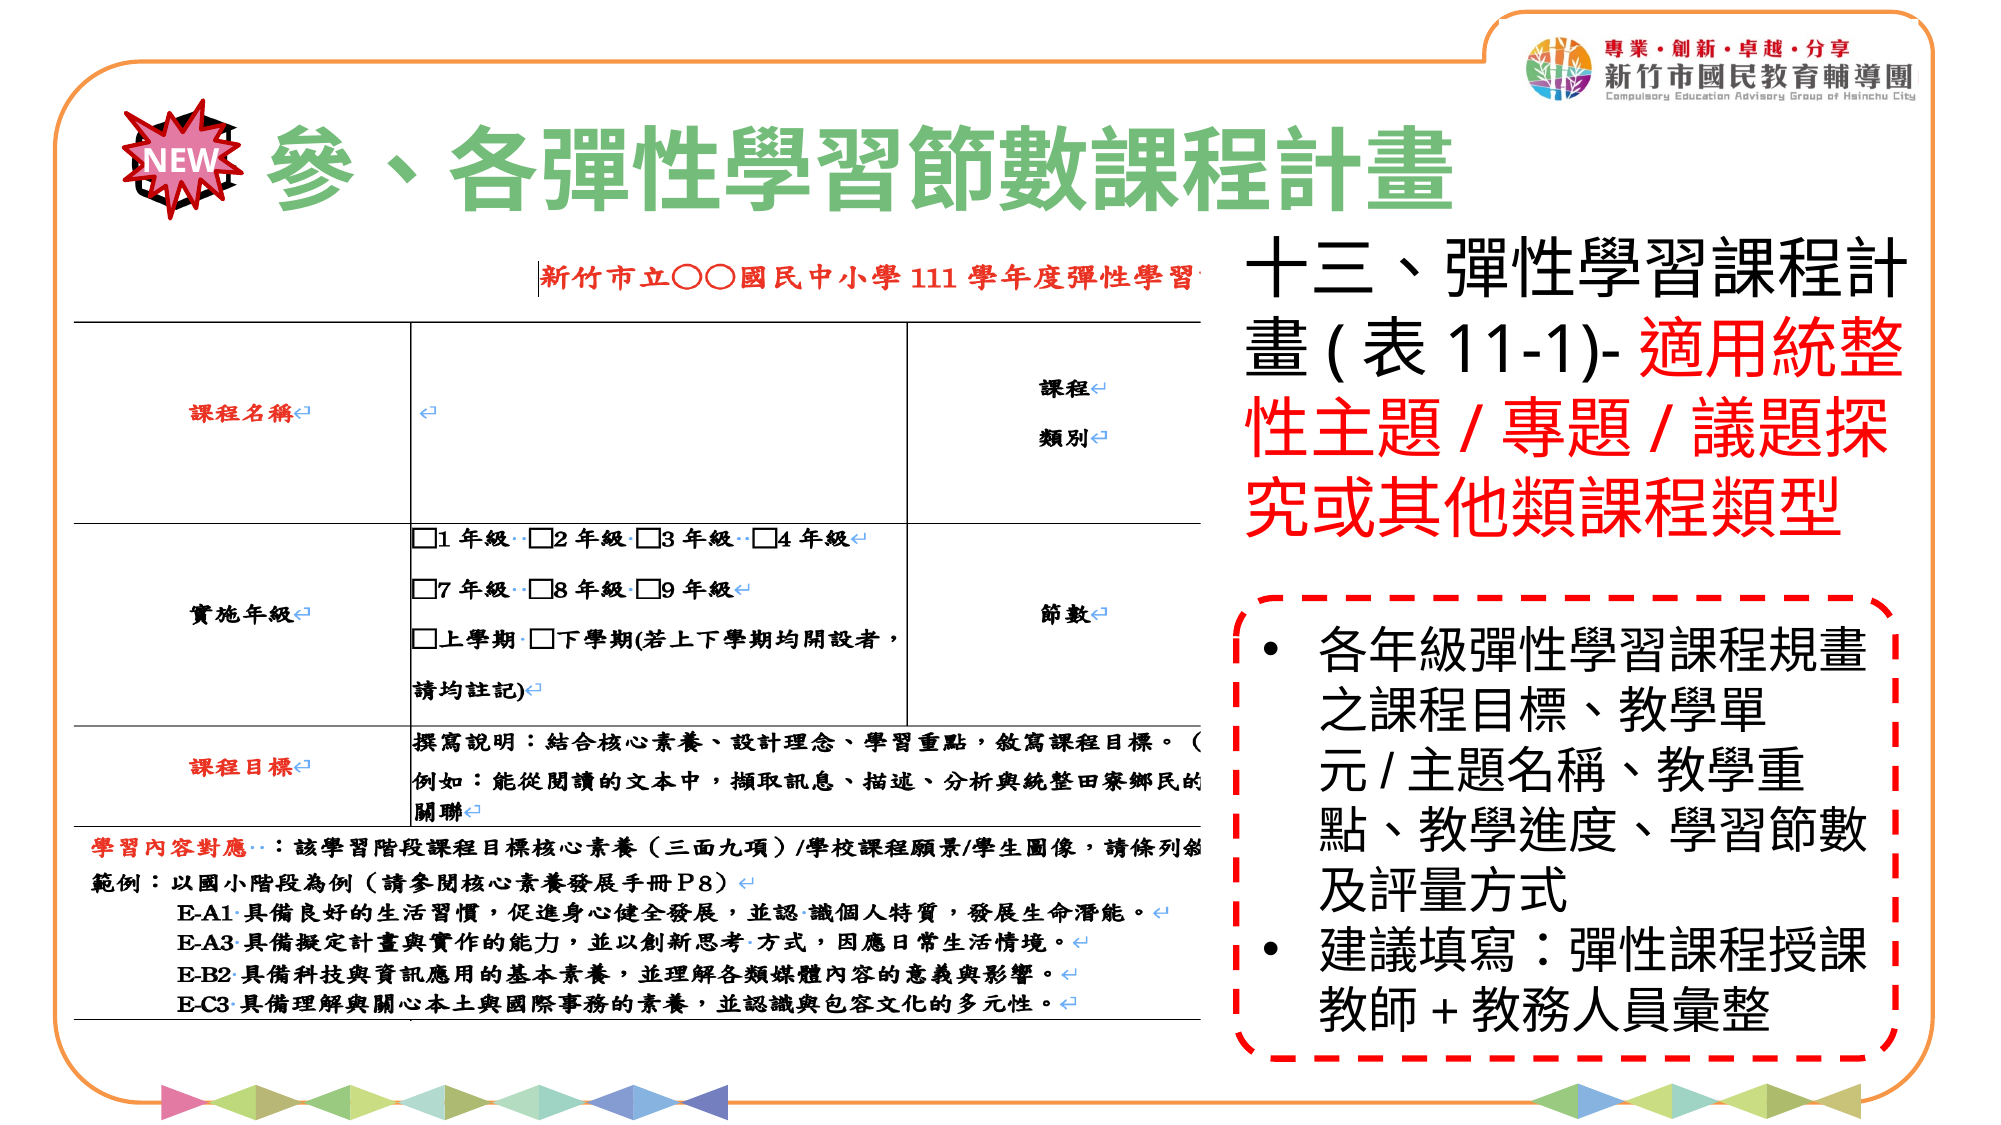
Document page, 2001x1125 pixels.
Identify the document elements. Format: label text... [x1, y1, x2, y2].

text_box 各年級彈性學習課程規畫之課程目標、教學單元/主題名稱、教學重點、教學進度、學習節數及評量方式 建議填寫：彈性課程授課教師+教務人員彙整 [1236, 597, 1896, 1059]
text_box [123, 100, 243, 219]
text_box 參、各彈性學習節數課程計畫 [249, 104, 1473, 230]
picture [125, 101, 245, 221]
picture [73, 260, 1201, 1021]
text_box 十三、彈性學習課程計畫(表11-1)-適用統整性主題/專題/議題探究或其他類課程類型 [1153, 218, 1927, 554]
picture [1498, 19, 1919, 110]
